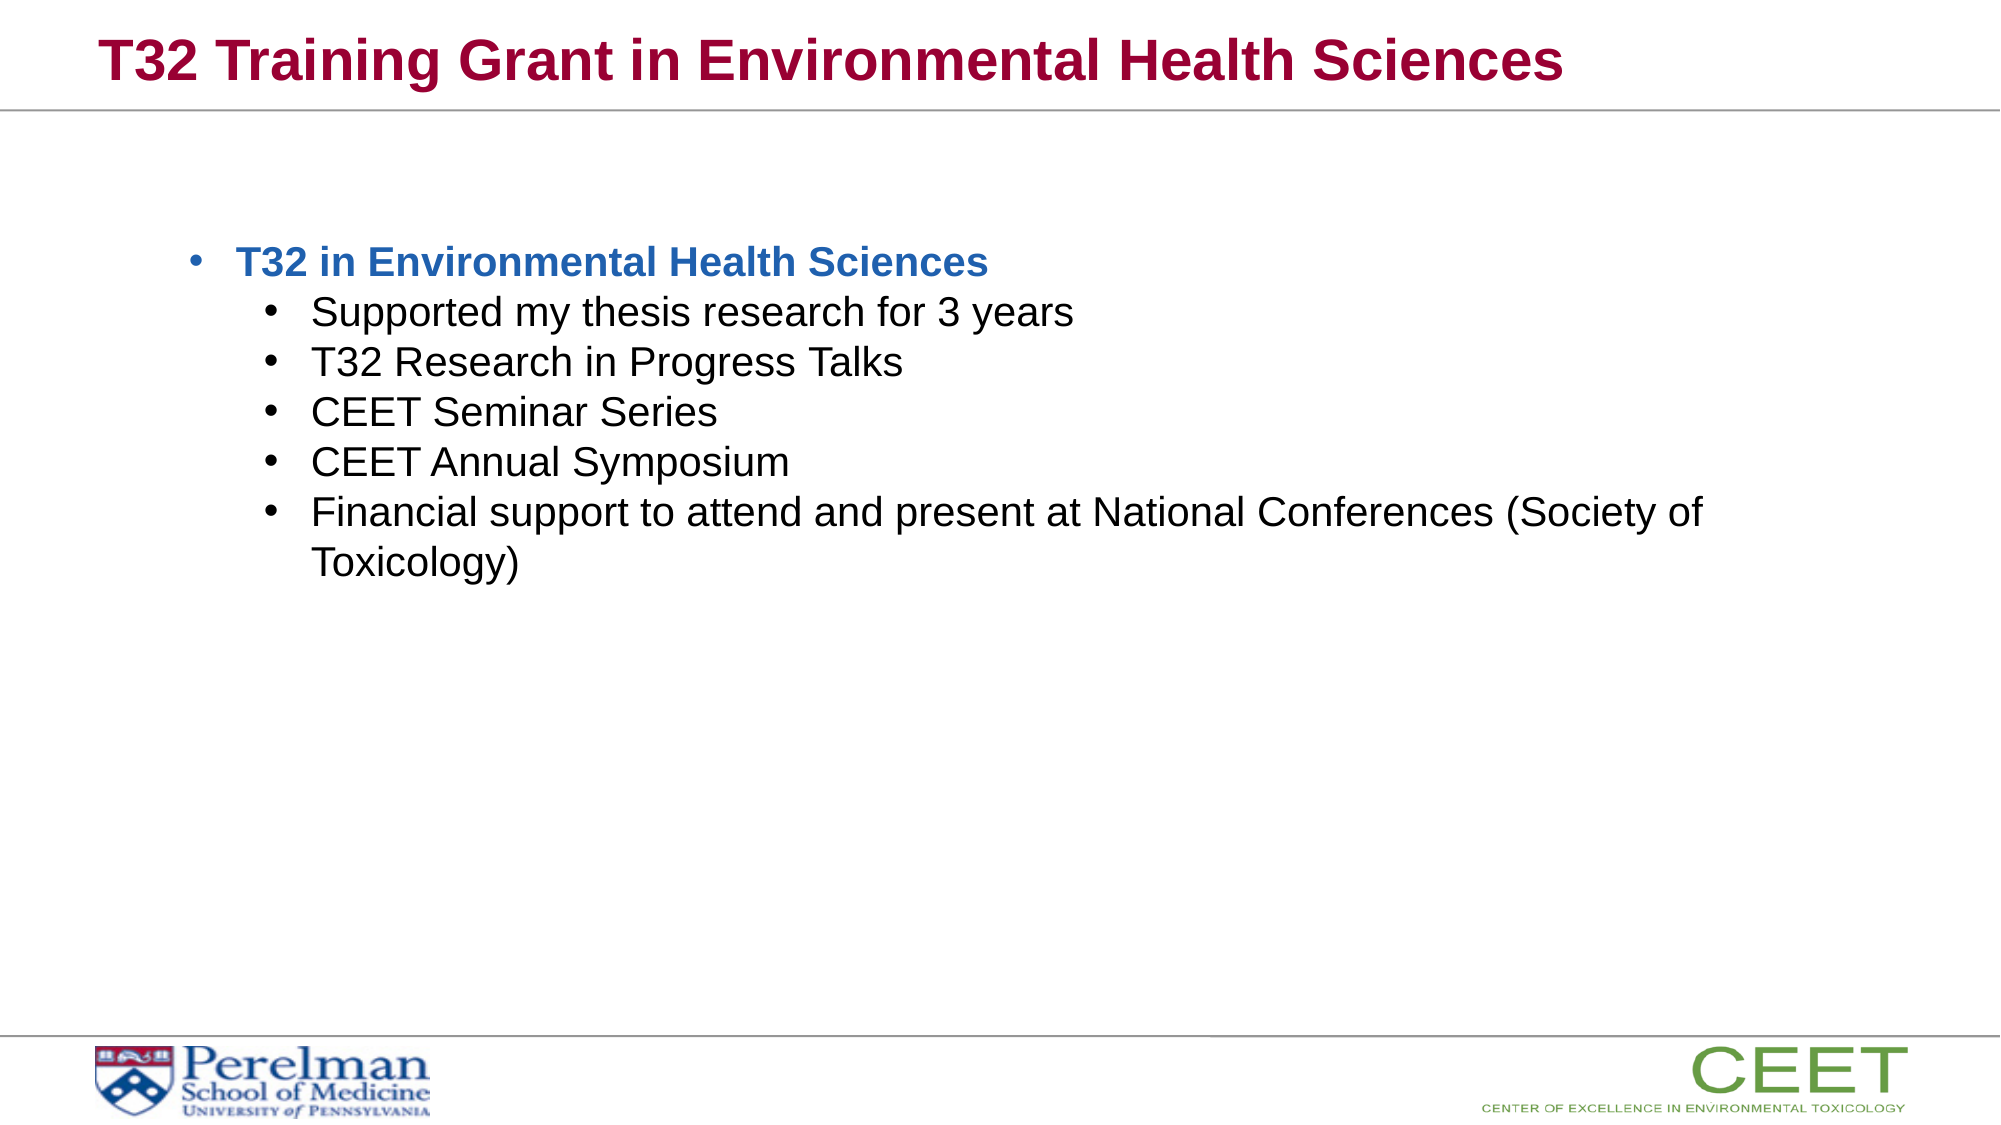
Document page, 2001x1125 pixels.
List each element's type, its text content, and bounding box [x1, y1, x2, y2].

picture [95, 1046, 430, 1119]
title T32 Training Grant in Environmental Health Sciences [0, 0, 2000, 92]
text_box T32 in Environmental Health Sciences Supported my thesis research for 3 years T32 Research in Progress Talks CEET Seminar Series CEET Annual Symposium Financial support to attend and present at National Conferences (Society of Toxicology) [174, 227, 1859, 643]
picture [1475, 1040, 1917, 1118]
